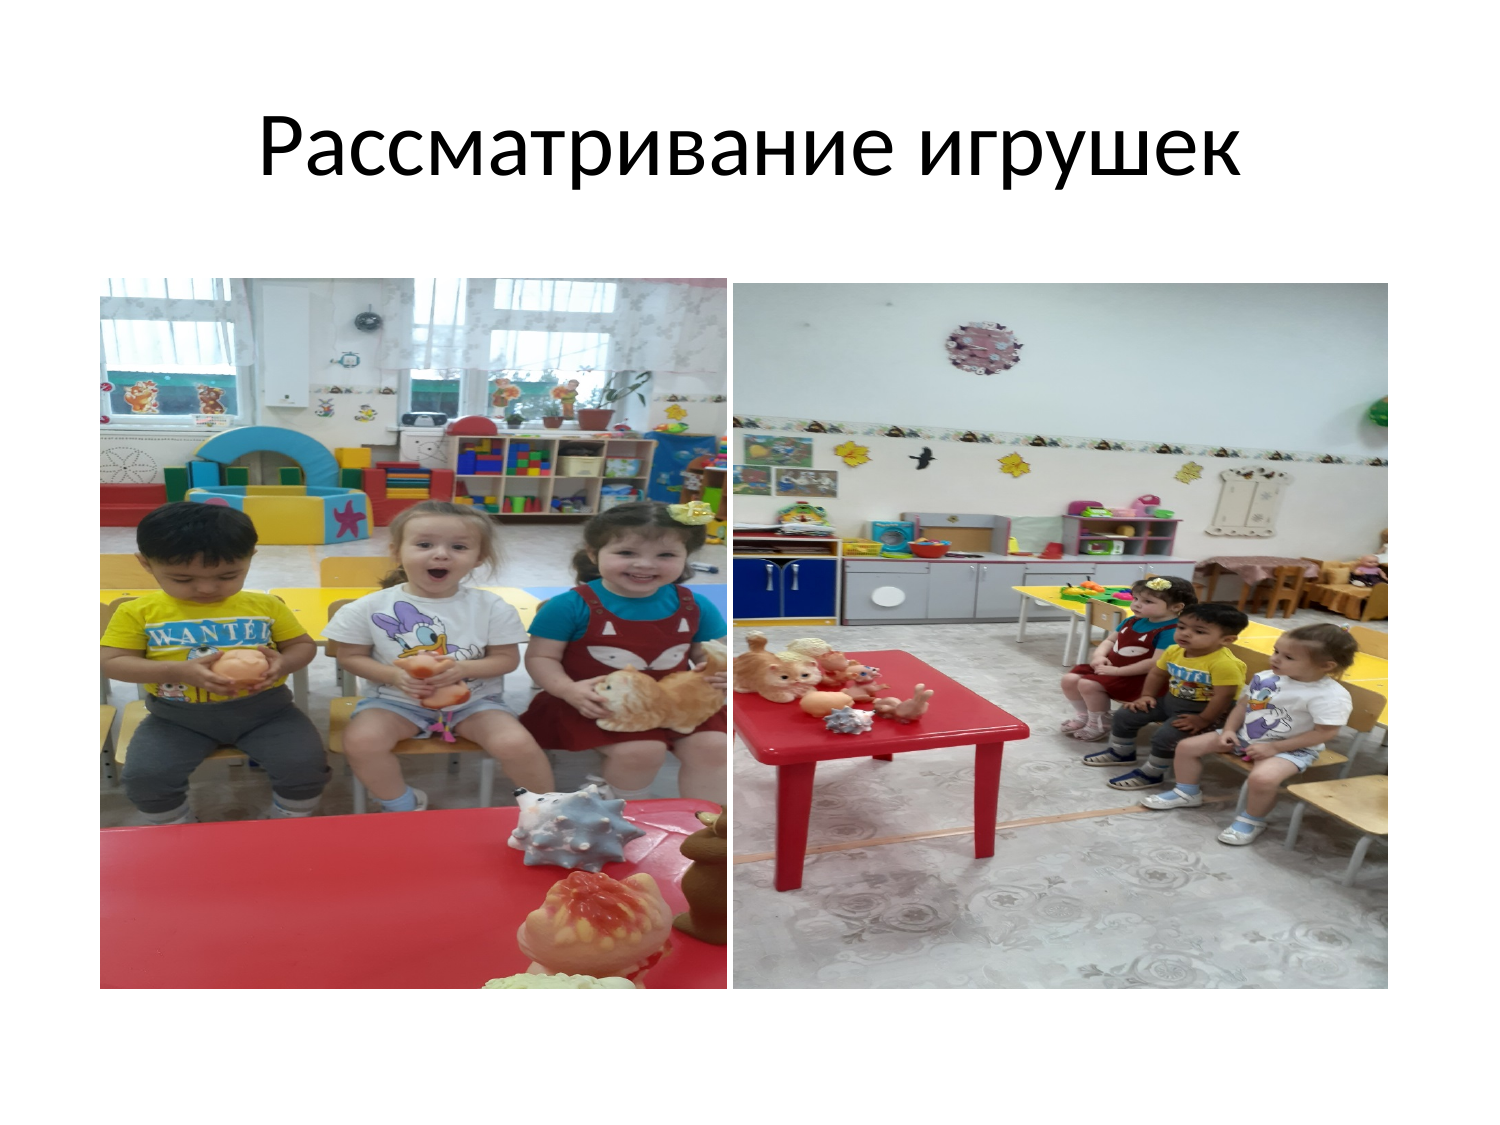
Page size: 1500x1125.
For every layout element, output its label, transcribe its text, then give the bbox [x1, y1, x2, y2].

picture [732, 283, 1389, 989]
title Рассматривание игрушек [75, 45, 1425, 233]
picture [100, 278, 727, 989]
